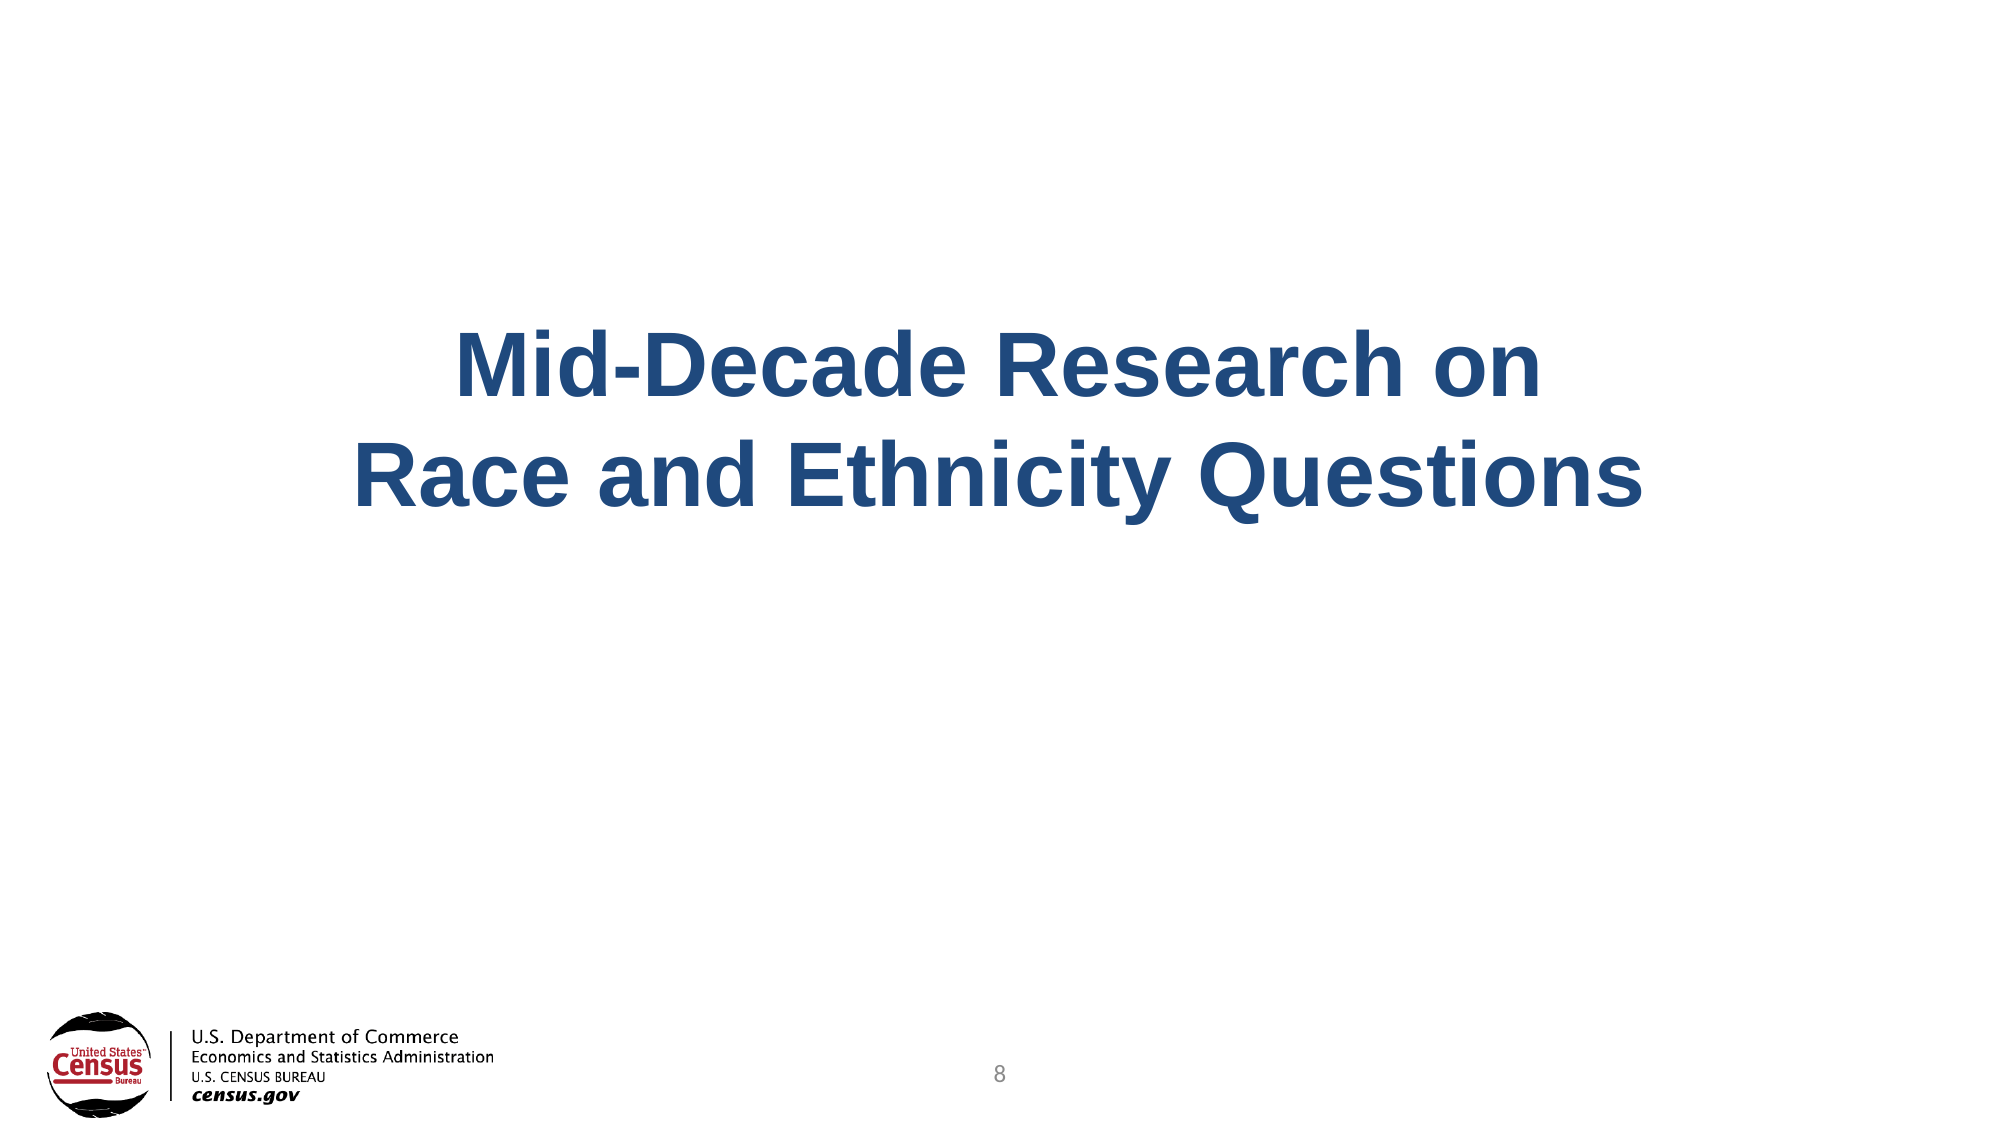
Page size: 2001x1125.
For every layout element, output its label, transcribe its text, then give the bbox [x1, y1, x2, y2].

slide_number 8 [766, 1042, 1234, 1103]
text_box Mid-Decade Research on Race and Ethnicity Questions [249, 302, 1750, 528]
picture [47, 1012, 493, 1118]
